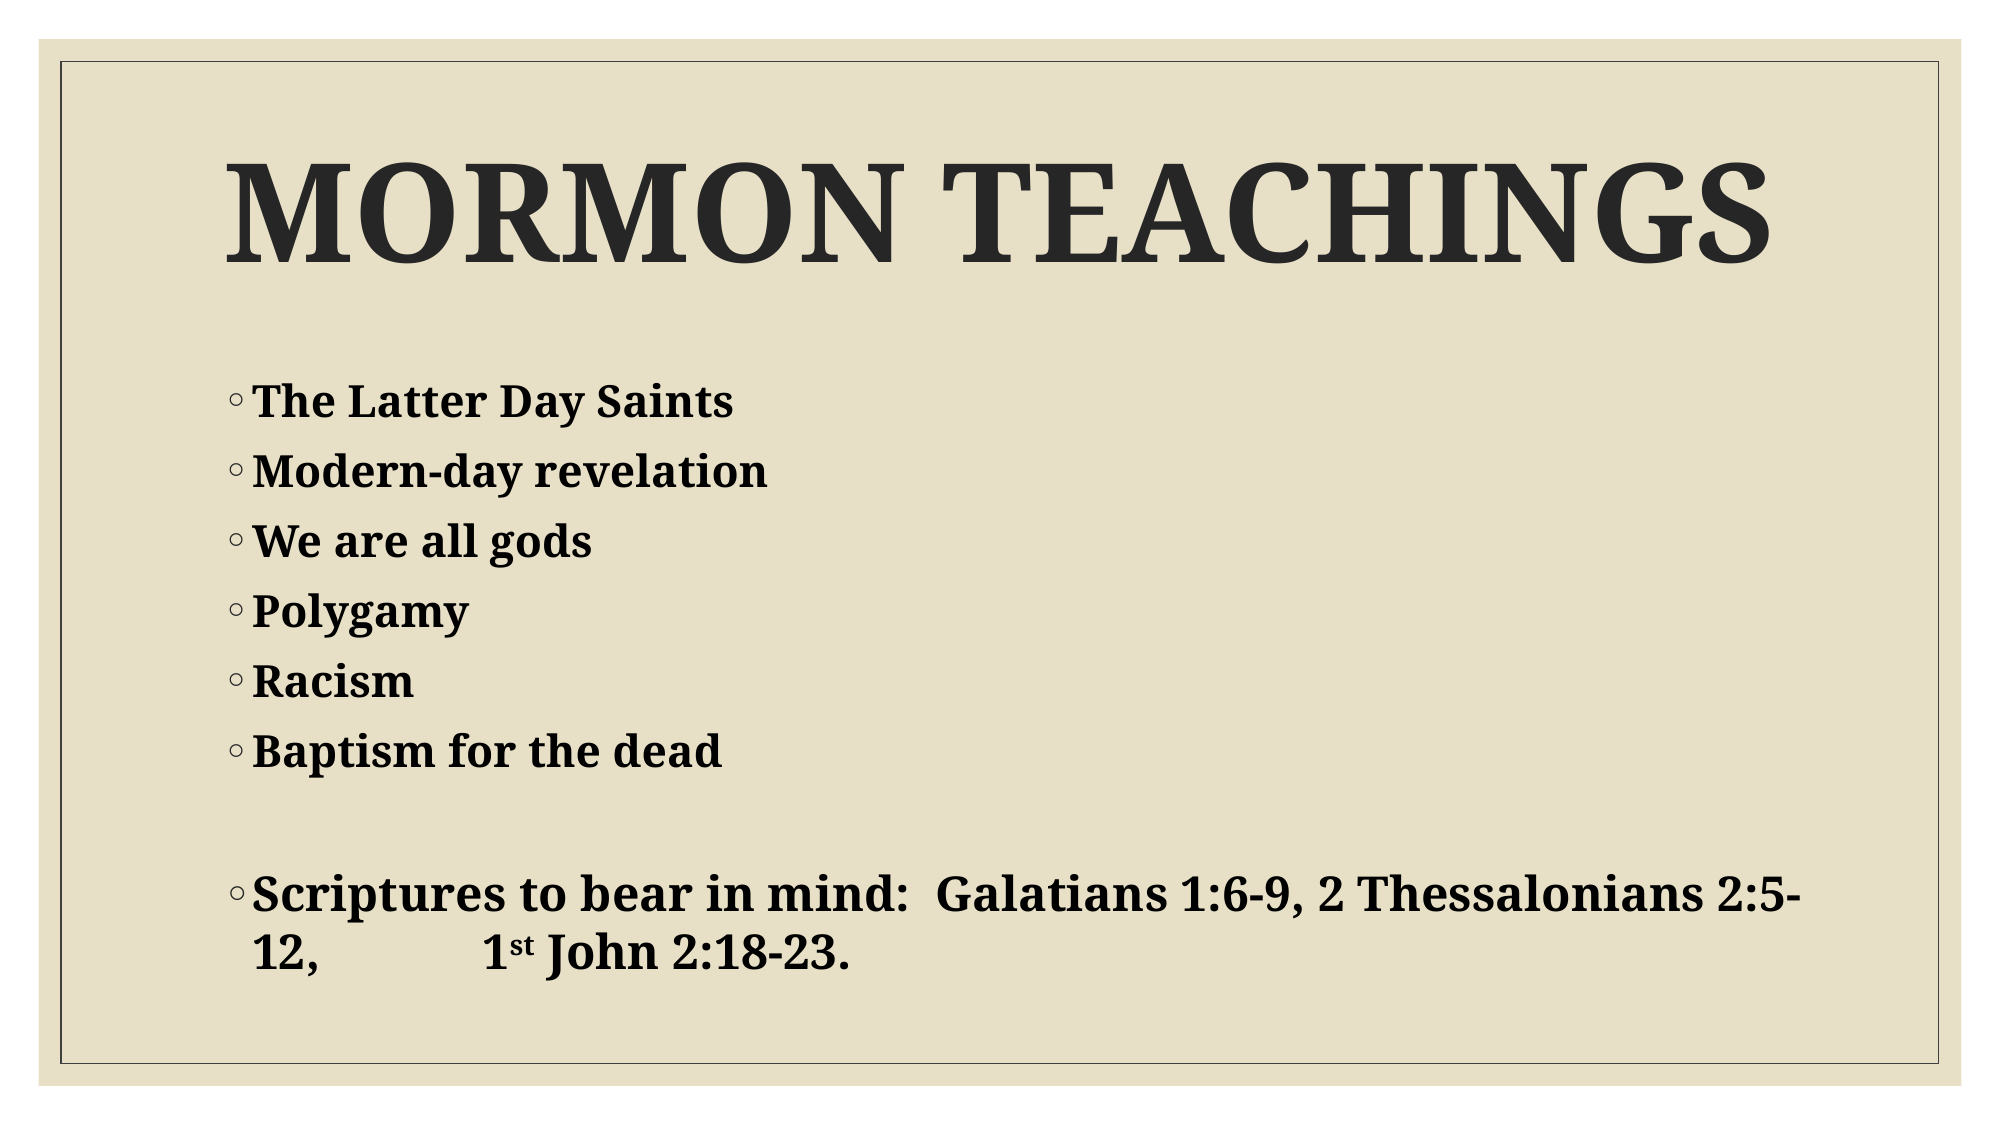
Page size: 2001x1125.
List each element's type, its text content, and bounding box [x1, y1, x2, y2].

title MORMON TEACHINGS [208, 105, 1825, 331]
list The Latter Day Saints Modern-day revelation We are all gods Polygamy Racism Baptism for the dead Scriptures to bear in mind: Galatians 1:6-9, 2 Thessalonians 2:5-12, 1st John 2:18-23. [208, 365, 1825, 990]
